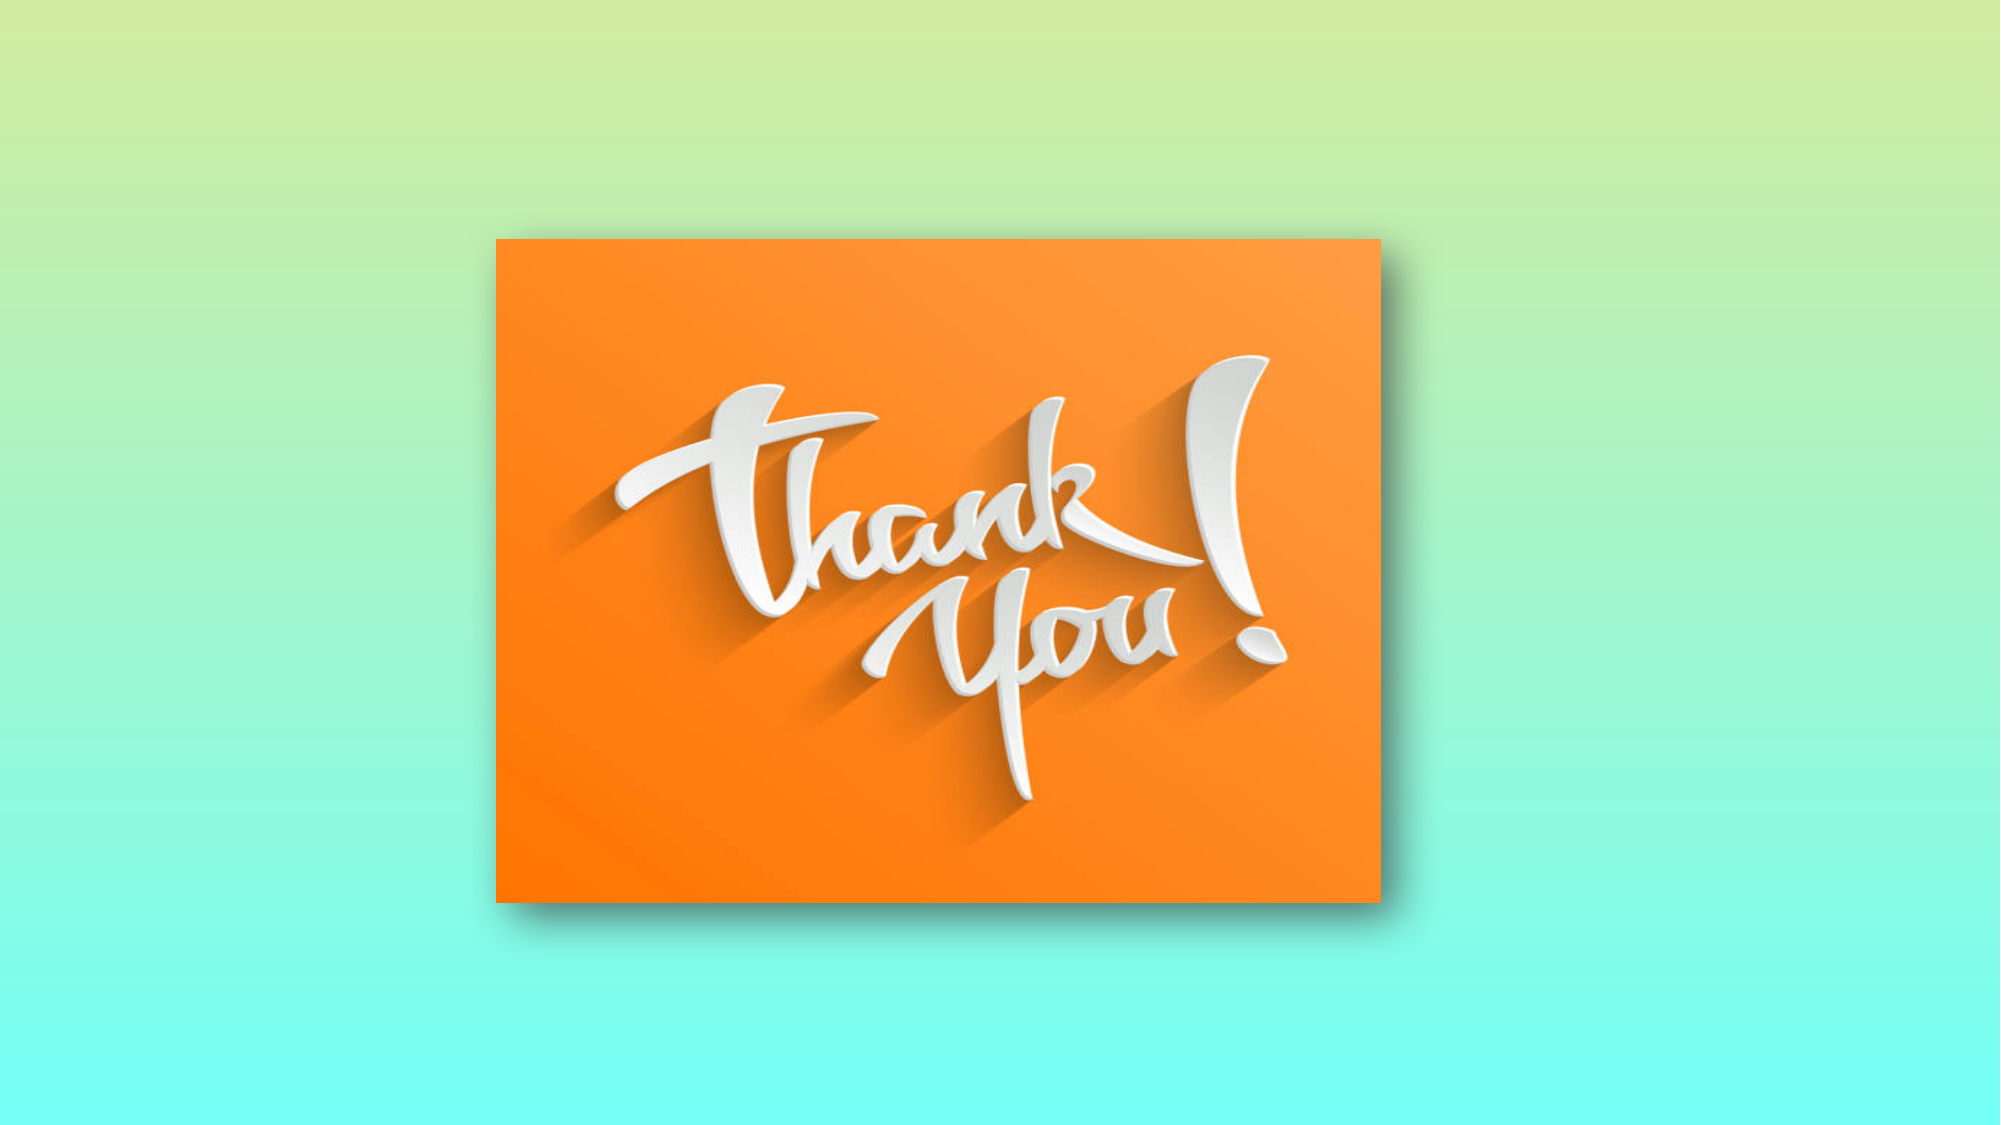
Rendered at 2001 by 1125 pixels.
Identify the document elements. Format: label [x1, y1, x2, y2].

picture [496, 239, 1381, 904]
